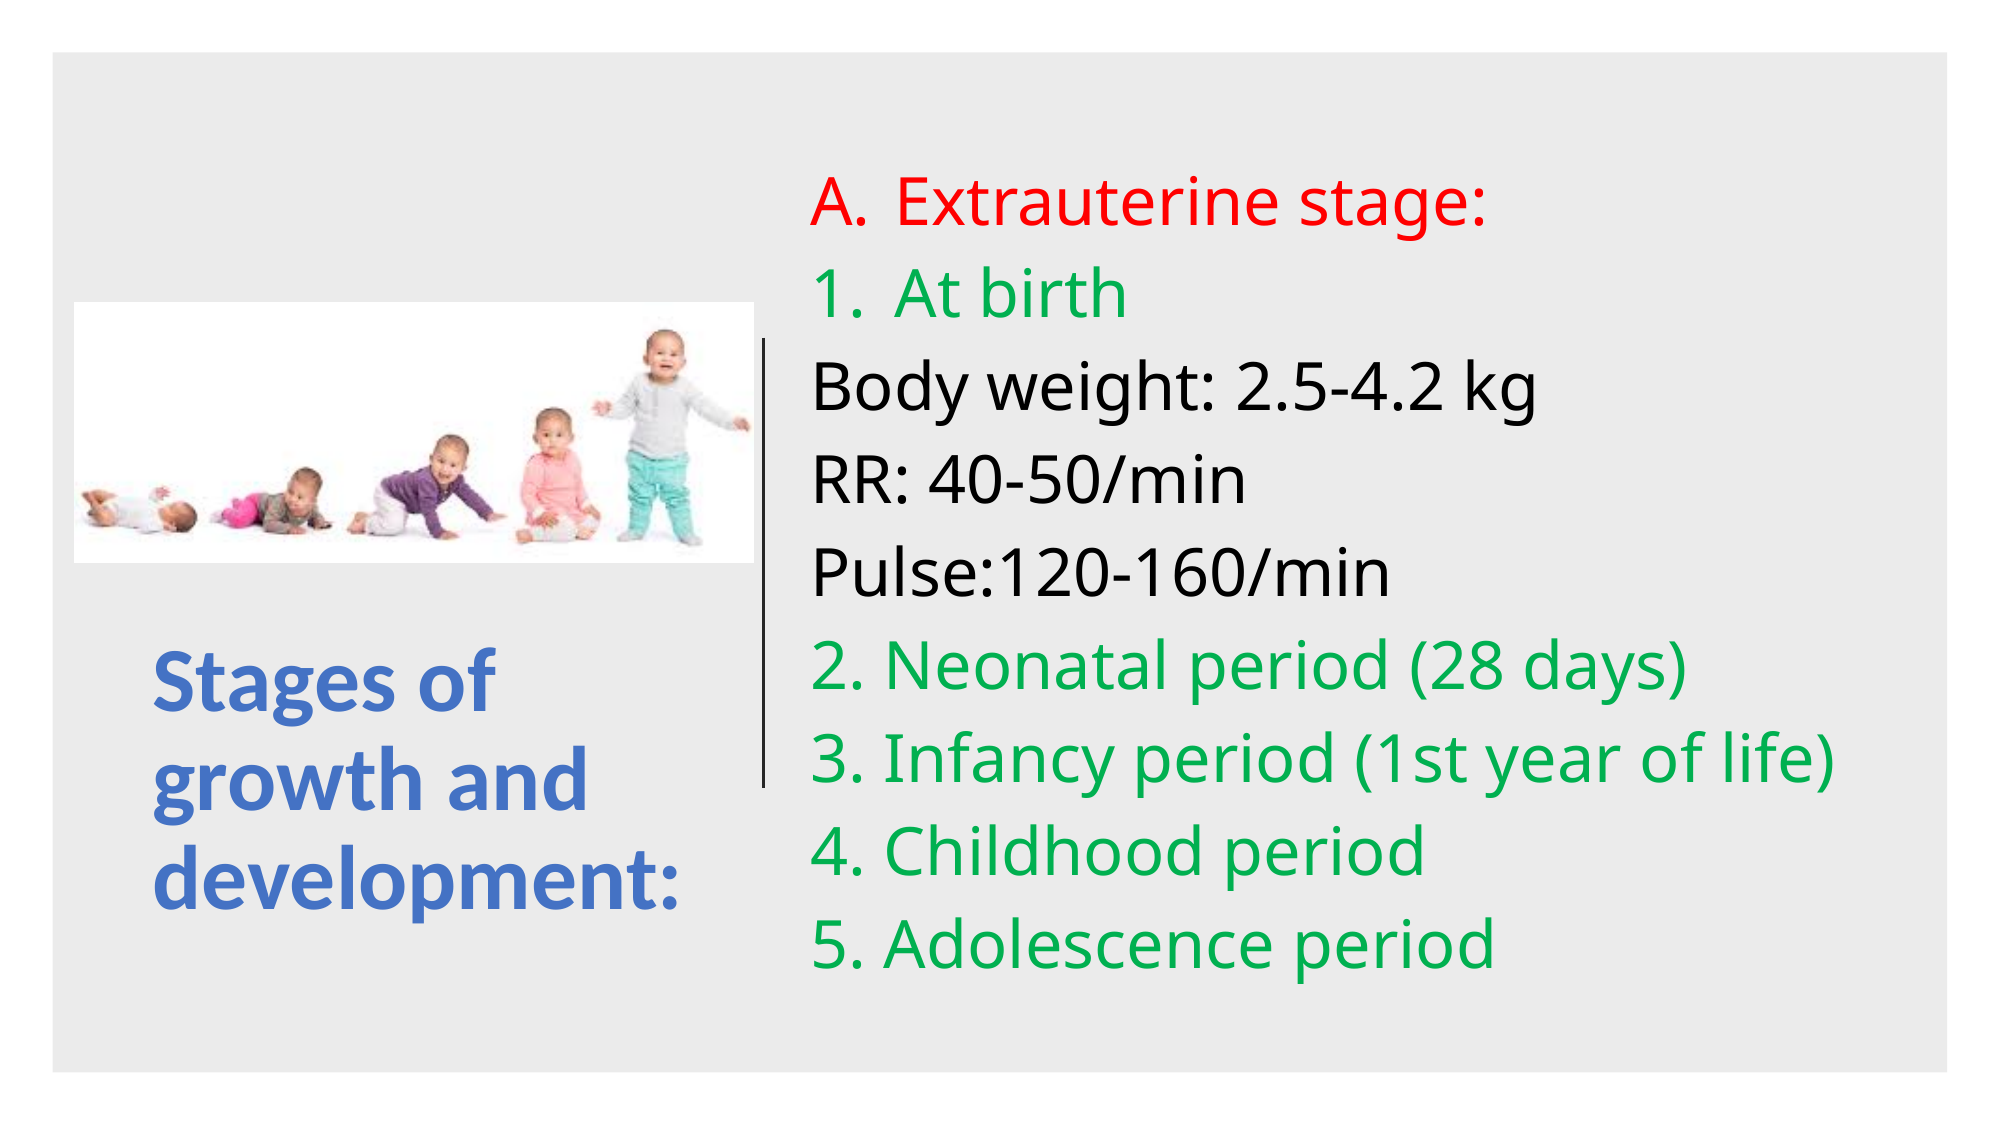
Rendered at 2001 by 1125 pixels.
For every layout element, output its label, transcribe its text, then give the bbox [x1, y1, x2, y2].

picture [74, 302, 754, 563]
title Stages of growth and development: [137, 594, 711, 967]
list Extrauterine stage: At birth Body weight: 2.5-4.2 kg RR: 40-50/min Pulse:120-160/min 2. Neonatal period (28 days) 3. Infancy period (1st year of life) 4. Childhood period 5. Adolescence period [795, 77, 1948, 1073]
text_box [52, 51, 1948, 1073]
